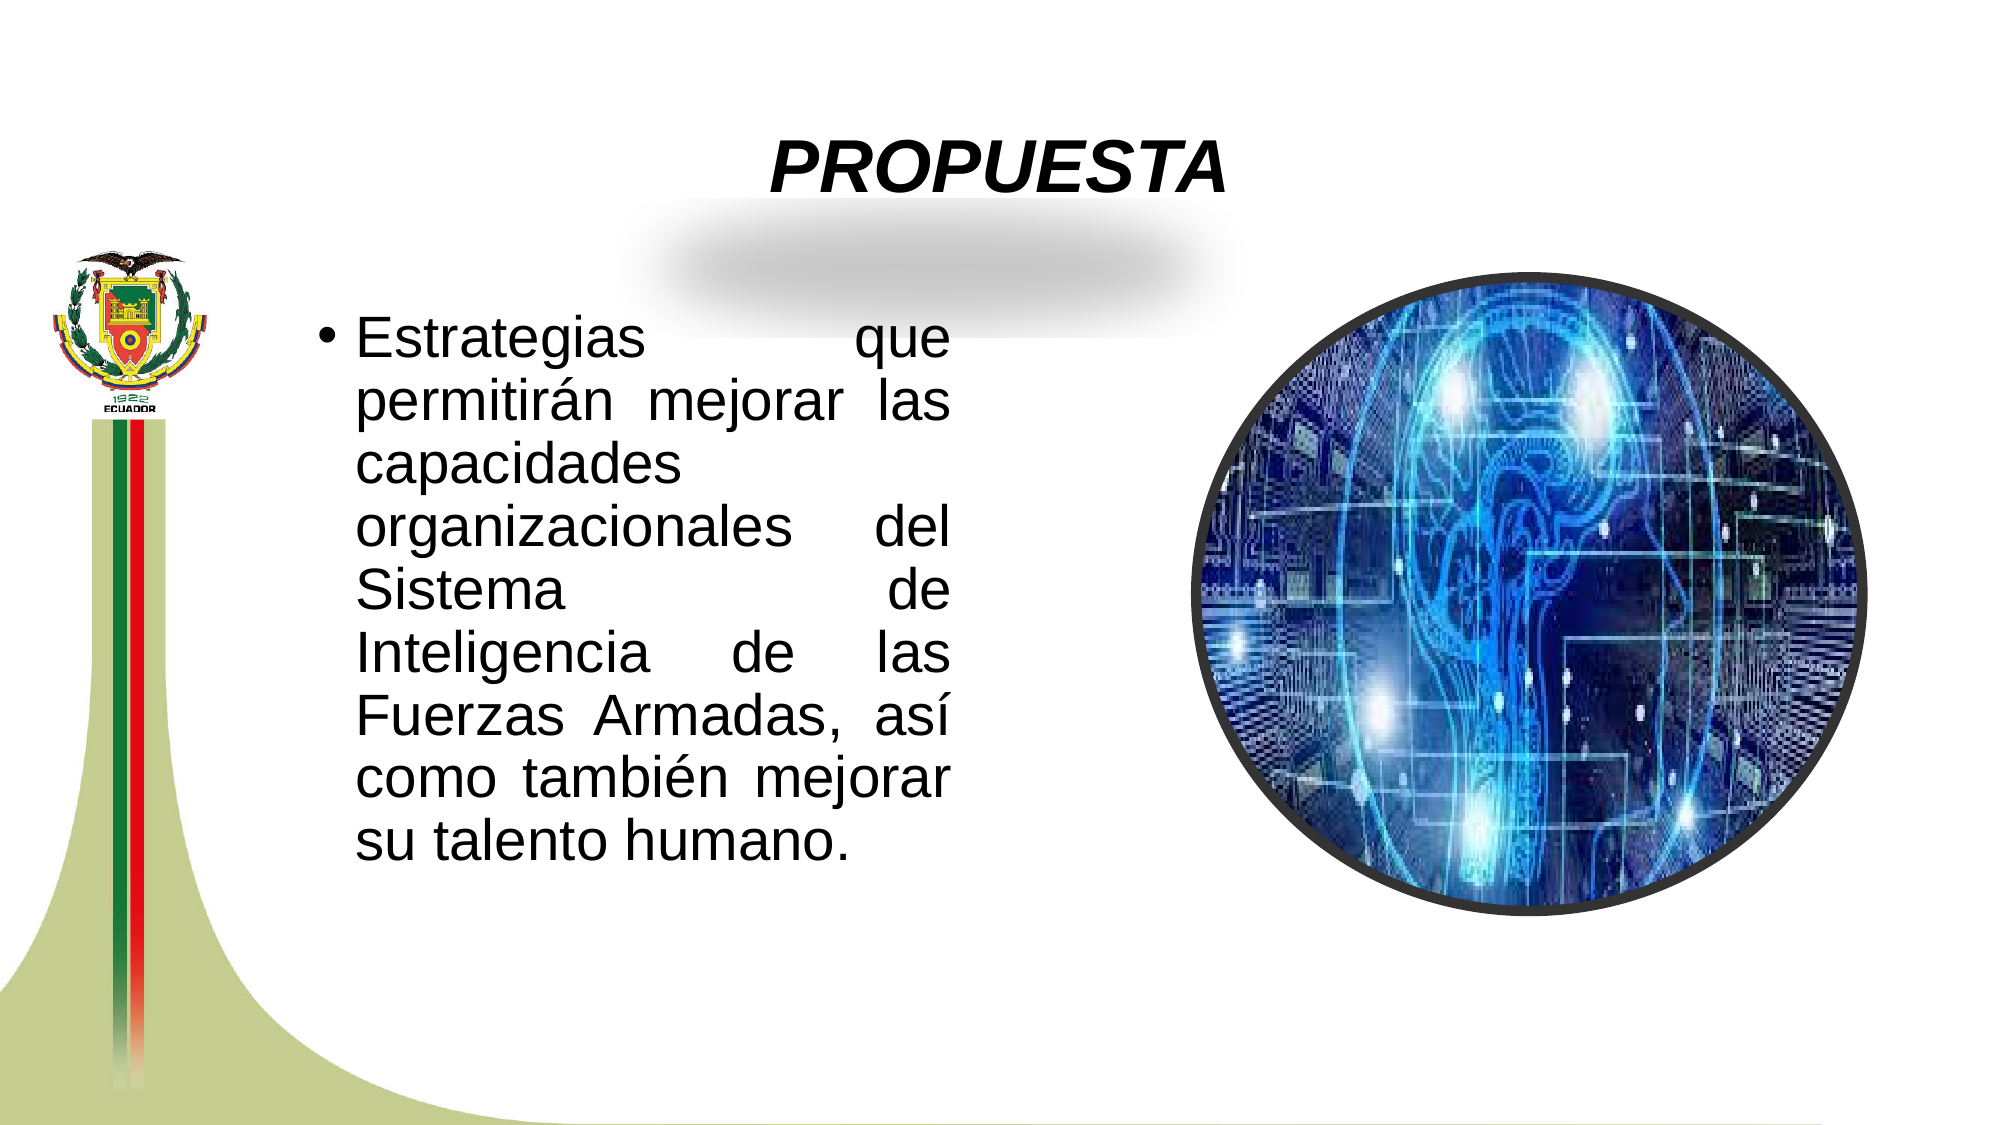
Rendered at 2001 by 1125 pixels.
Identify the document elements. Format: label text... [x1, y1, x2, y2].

title PROPUESTA [137, 59, 1863, 278]
picture [0, 0, 2001, 1125]
list Estrategias que permitirán mejorar las capacidades organizacionales del Sistema de Inteligencia de las Fuerzas Armadas, así como también mejorar su talento humano. [302, 299, 968, 1014]
